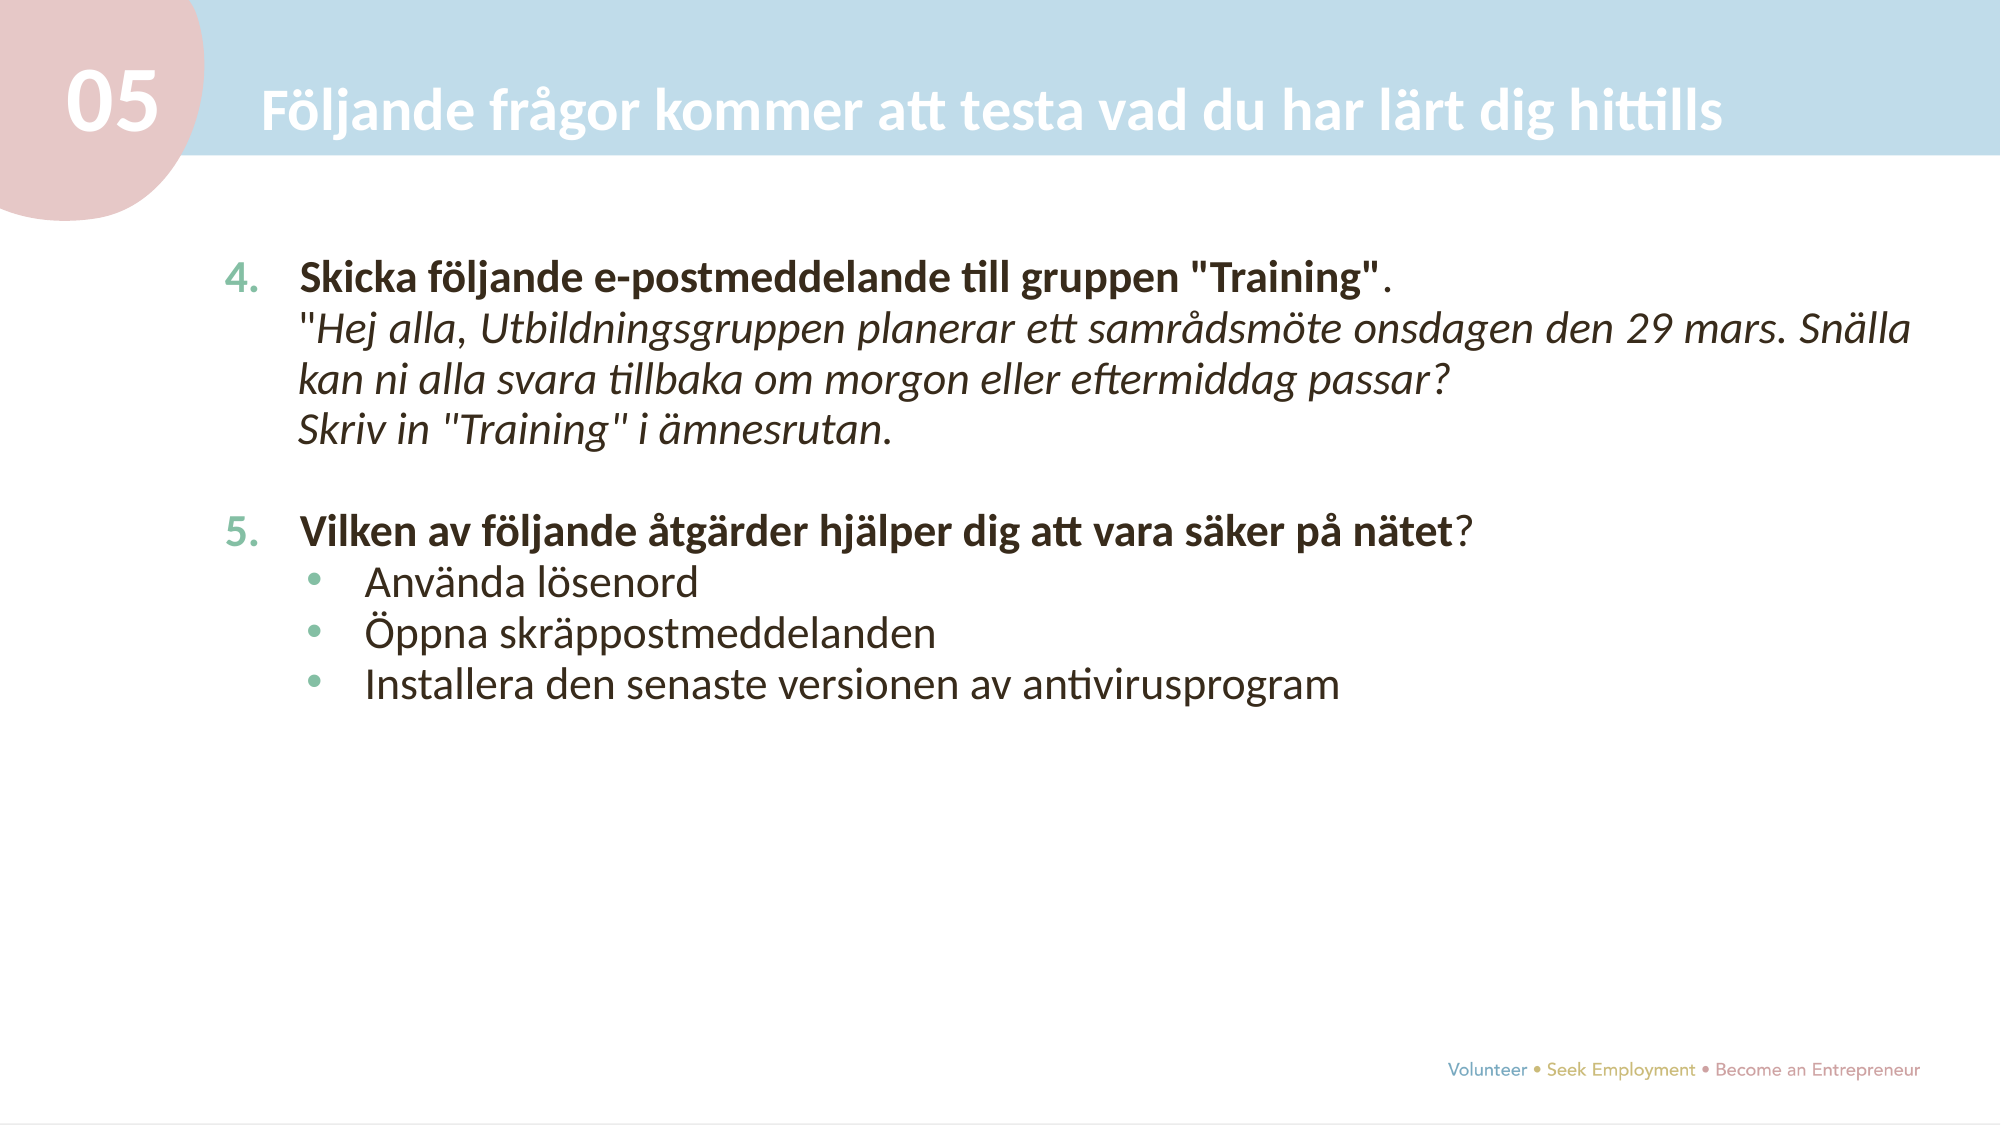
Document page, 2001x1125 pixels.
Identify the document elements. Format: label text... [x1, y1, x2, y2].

text_box [220, 0, 2000, 156]
text_box [0, 0, 180, 221]
text_box Skicka följande e-postmeddelande till gruppen "Training". "Hej alla, Utbildningsgruppen planerar ett samrådsmöte onsdagen den 29 mars. Snälla kan ni alla svara tillbaka om morgon eller eftermiddag passar? Skriv in "Training" i ämnesrutan. Vilken av följande åtgärder hjälper dig att vara säker på nätet? Använda lösenord Öppna skräppostmeddelanden Installera den senaste versionen av antivirusprogram [77, 243, 1928, 869]
text_box 05 [51, 0, 220, 158]
text_box Följande frågor kommer att testa vad du har lärt dig hittills [246, 26, 2000, 151]
picture [1418, 1046, 1971, 1103]
